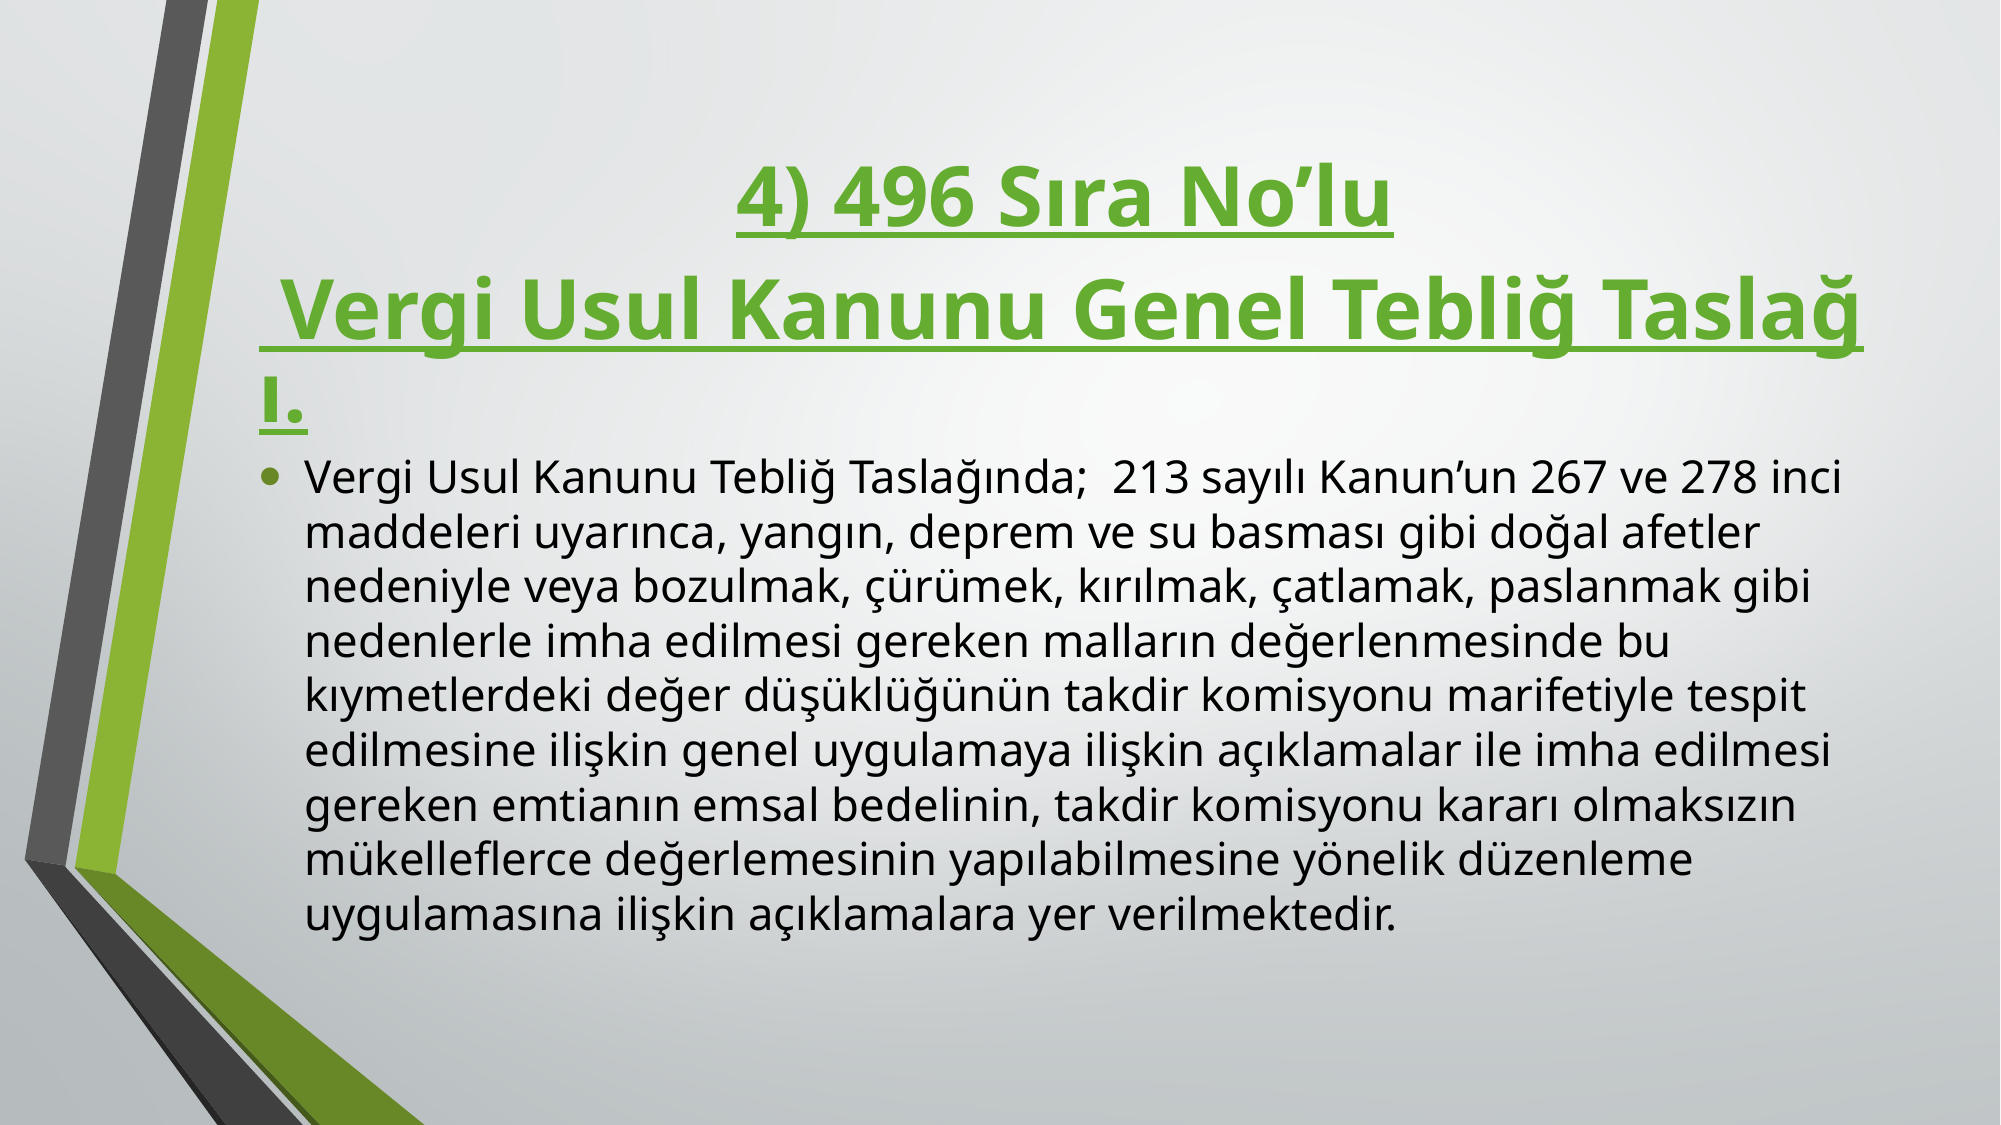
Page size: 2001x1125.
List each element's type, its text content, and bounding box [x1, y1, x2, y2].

title 4) 496 Sıra No’lu Vergi Usul Kanunu Genel Tebliğ Taslağı. [243, 112, 1887, 400]
list Vergi Usul Kanunu Tebliğ Taslağında; 213 sayılı Kanun’un 267 ve 278 inci maddeleri uyarınca, yangın, deprem ve su basması gibi doğal afetler nedeniyle veya bozulmak, çürümek, kırılmak, çatlamak, paslanmak gibi nedenlerle imha edilmesi gereken malların değerlenmesinde bu kıymetlerdeki değer düşüklüğünün takdir komisyonu marifetiyle tespit edilmesine ilişkin genel uygulamaya ilişkin açıklamalar ile imha edilmesi gereken emtianın emsal bedelinin, takdir komisyonu kararı olmaksızın mükelleflerce değerlemesinin yapılabilmesine yönelik düzenleme uygulamasına ilişkin açıklamalara yer verilmektedir. [243, 437, 1887, 950]
